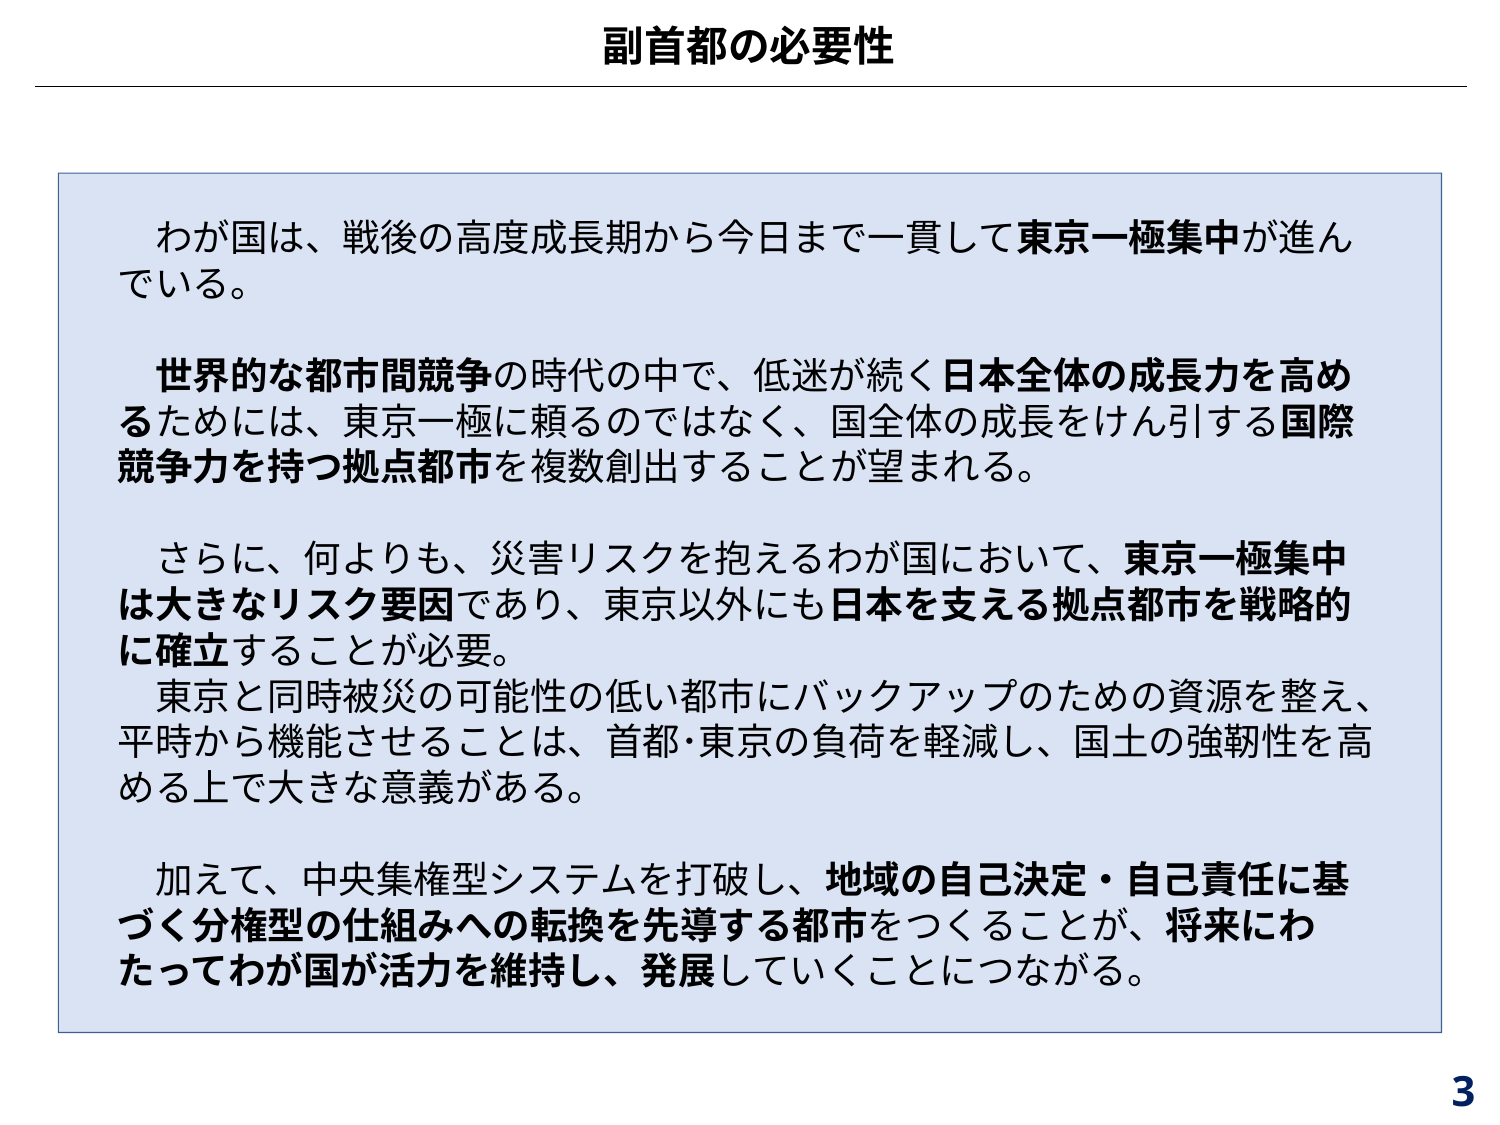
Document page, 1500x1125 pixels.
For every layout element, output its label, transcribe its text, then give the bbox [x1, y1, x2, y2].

text_box 3 [1418, 1050, 1499, 1125]
text_box わが国は、戦後の高度成長期から今日まで一貫して東京一極集中が進んでいる。 世界的な都市間競争の時代の中で、低迷が続く日本全体の成長力を高めるためには、東京一極に頼るのではなく、国全体の成長をけん引する国際競争力を持つ拠点都市を複数創出することが望まれる。 さらに、何よりも、災害リスクを抱えるわが国において、東京一極集中は大きなリスク要因であり、東京以外にも日本を支える拠点都市を戦略的に確立することが必要。 東京と同時被災の可能性の低い都市にバックアップのための資源を整え、平時から機能させることは、首都･東京の負荷を軽減し、国土の強靭性を高める上で大きな意義がある。 加えて、中央集権型システムを打破し、地域の自己決定・自己責任に基づく分権型の仕組みへの転換を先導する都市をつくることが、将来にわたってわが国が活力を維持し、発展していくことにつながる。 [57, 172, 1443, 1034]
text_box [0, 0, 1500, 1125]
text_box 副首都の必要性 [277, 12, 1221, 77]
